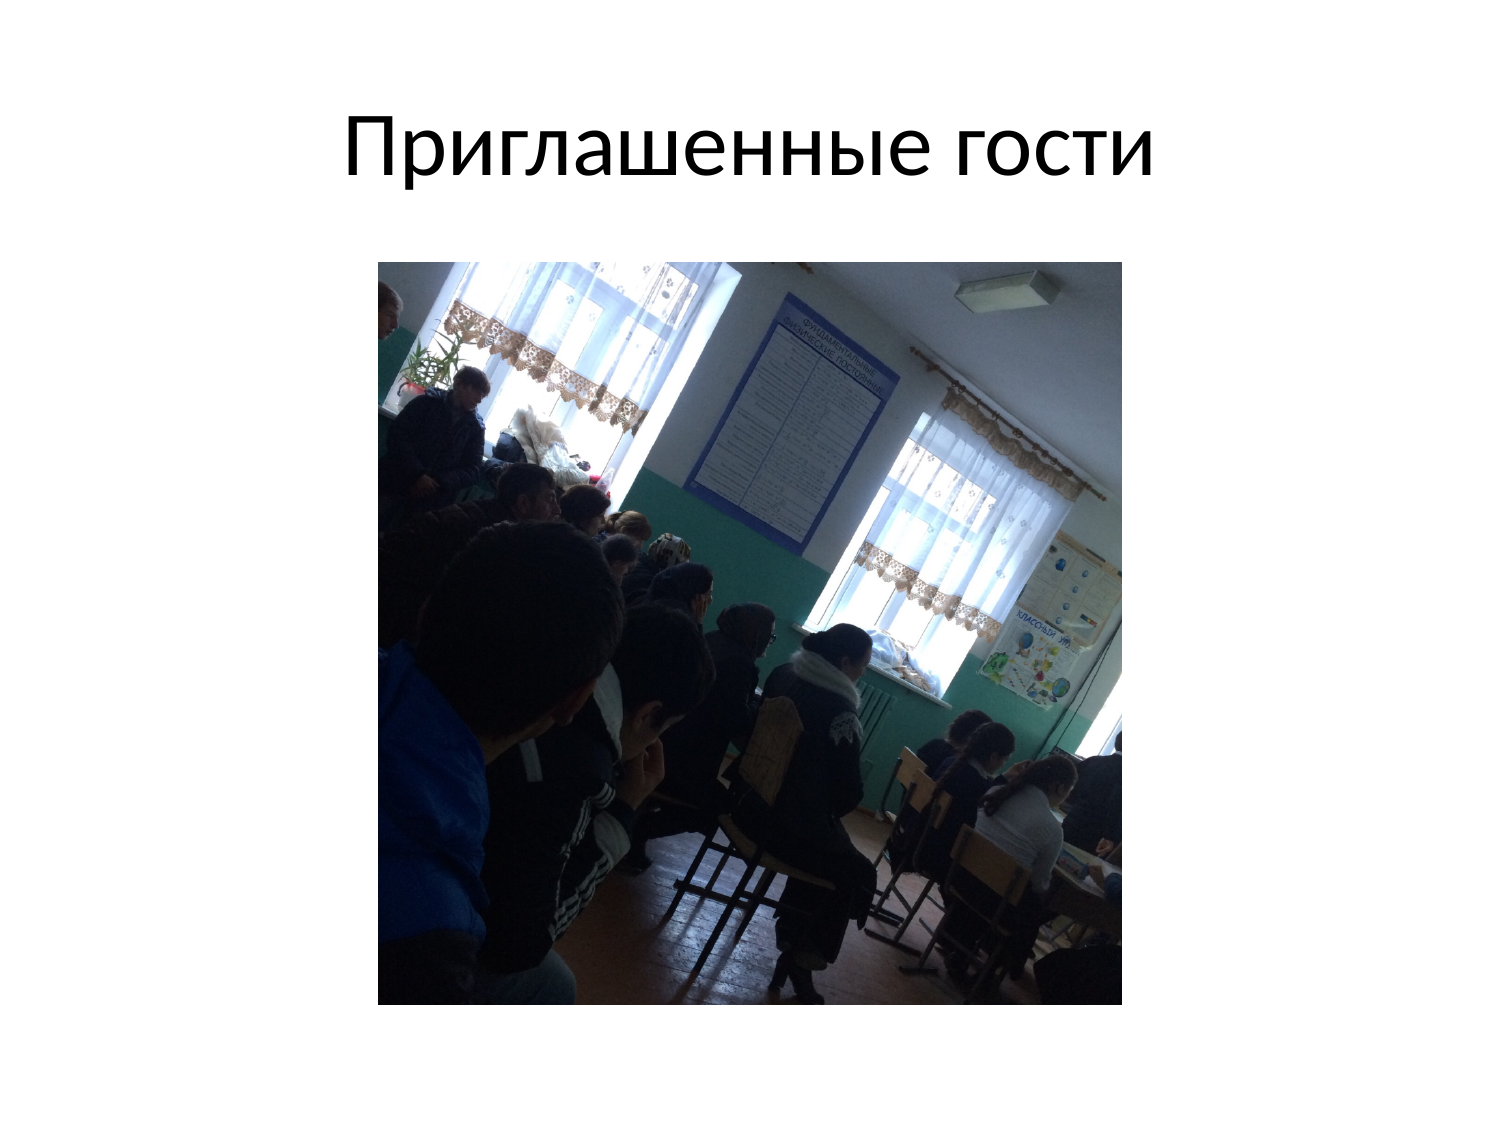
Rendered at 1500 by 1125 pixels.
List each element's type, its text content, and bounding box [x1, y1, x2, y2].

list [378, 262, 1122, 1006]
title Приглашенные гости [75, 45, 1425, 233]
